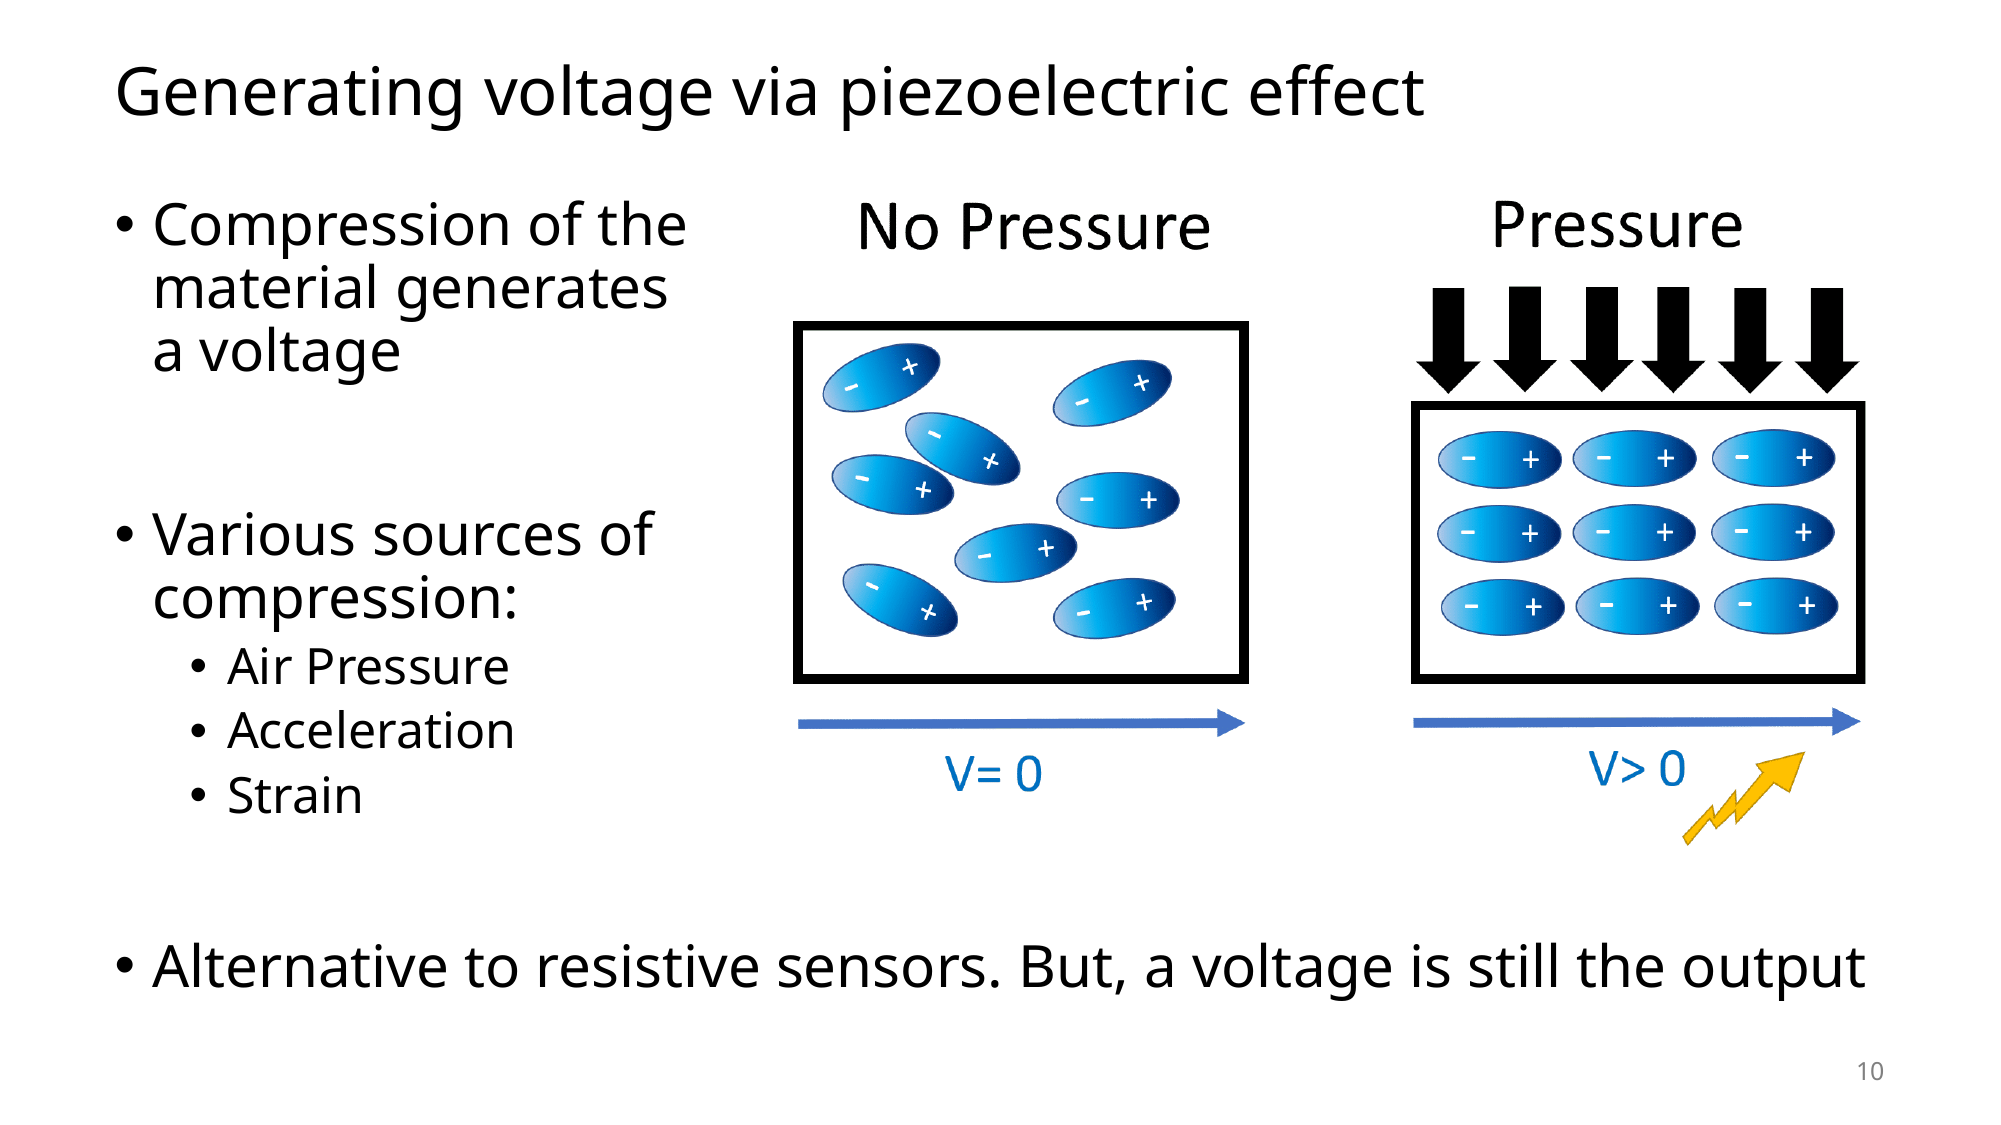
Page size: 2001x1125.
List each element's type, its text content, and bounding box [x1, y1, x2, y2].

title Generating voltage via piezoelectric effect [99, 37, 1900, 150]
list Compression of the material generates a voltage Various sources of compression: Air Pressure Acceleration Strain Alternative to resistive sensors. But, a voltage is still the output [99, 187, 1900, 1013]
picture [793, 187, 1878, 846]
slide_number 10 [1749, 1042, 1900, 1103]
